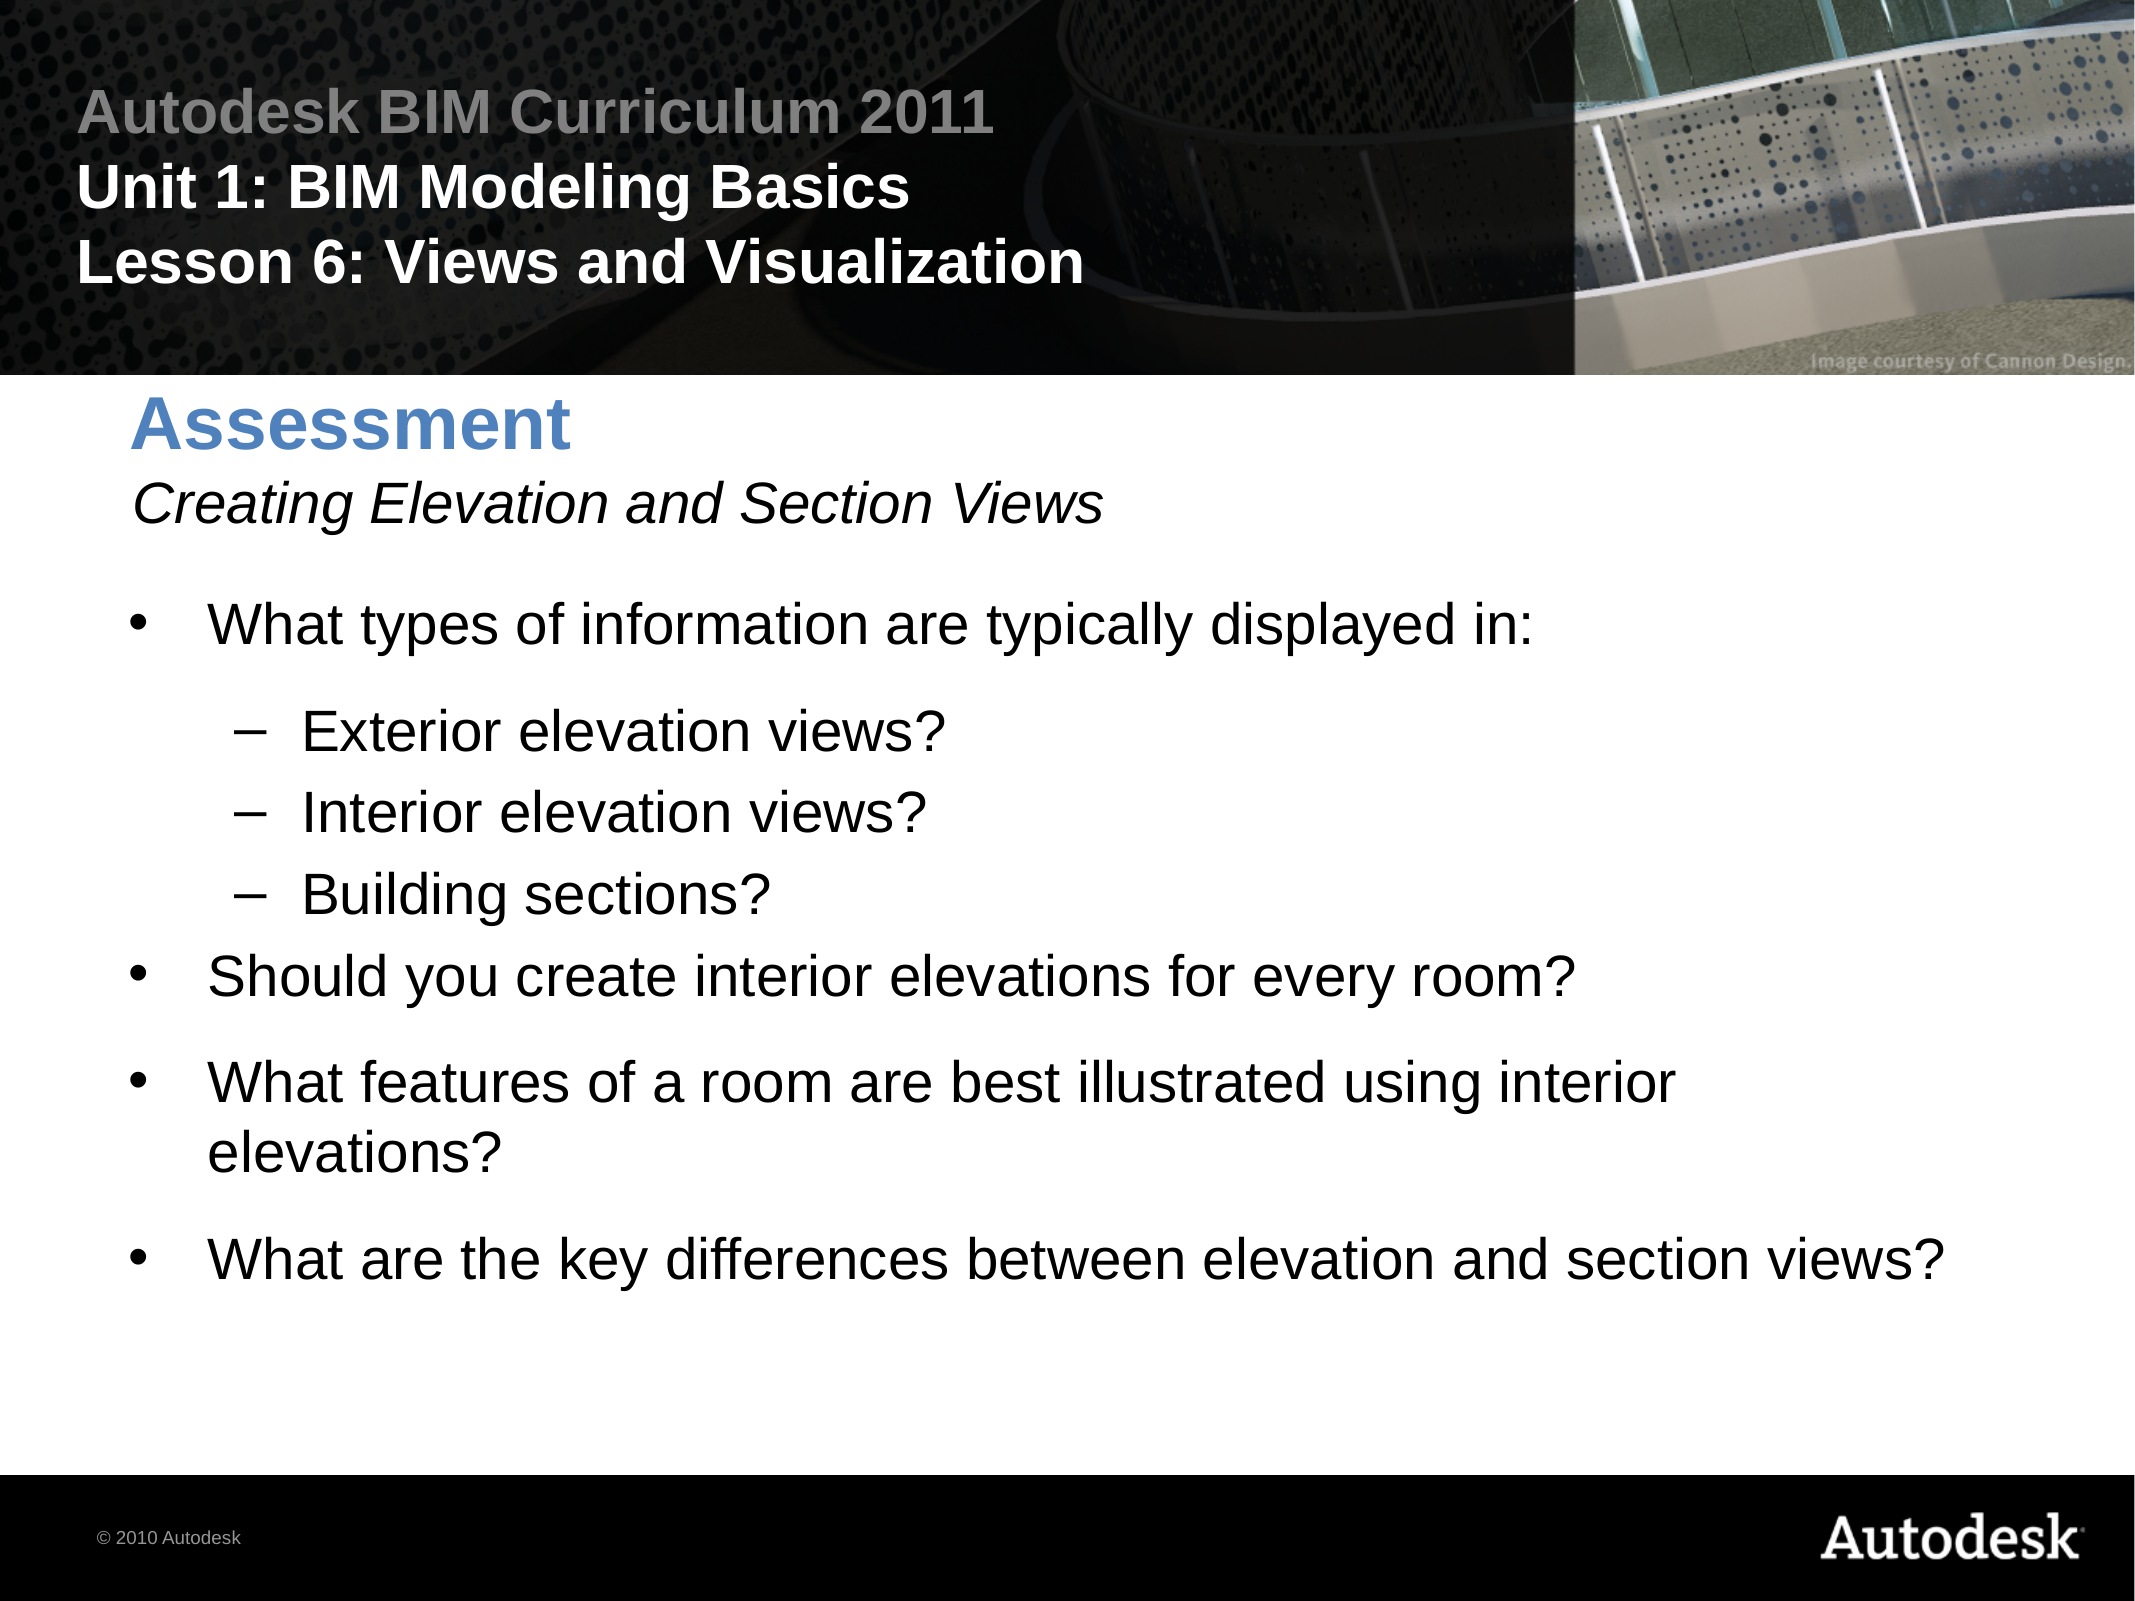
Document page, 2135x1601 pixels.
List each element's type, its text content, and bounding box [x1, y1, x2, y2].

picture [0, 1475, 2135, 1601]
list What types of information are typically displayed in: Exterior elevation views? Interior elevation views? Building sections? Should you create interior elevations for every room? What features of a room are best illustrated using interior elevations? What are the key differences between elevation and section views? [106, 574, 2005, 1428]
title Assessment [107, 349, 2091, 476]
list Creating Elevation and Section Views [111, 454, 2098, 556]
picture [0, 0, 2135, 375]
